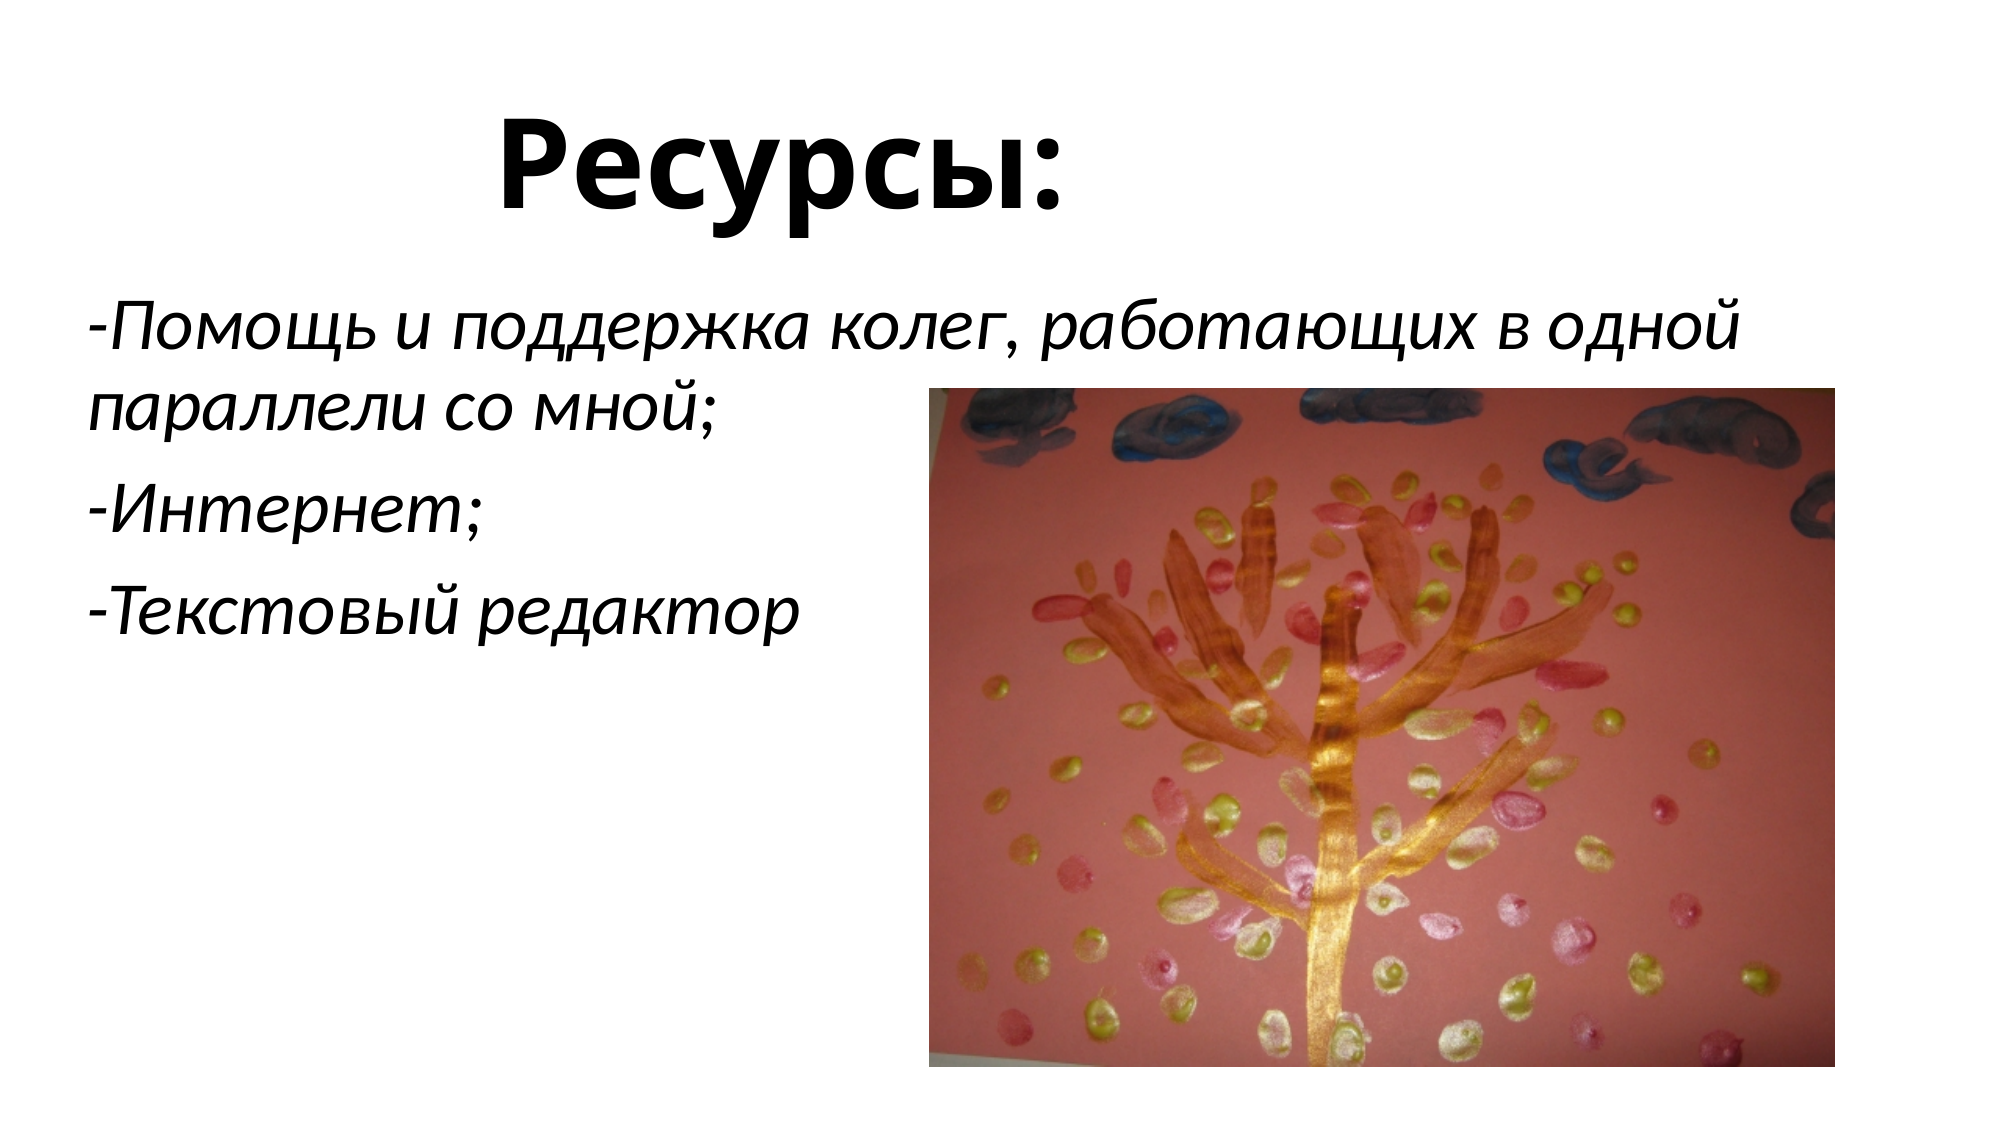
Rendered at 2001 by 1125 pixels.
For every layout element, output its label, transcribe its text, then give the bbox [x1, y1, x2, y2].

title Ресурсы: [0, 59, 1835, 278]
list -Помощь и поддержка колег, работающих в одной параллели со мной; -Интернет; -Текстовый редактор [71, 277, 1960, 669]
picture [929, 388, 1835, 1067]
